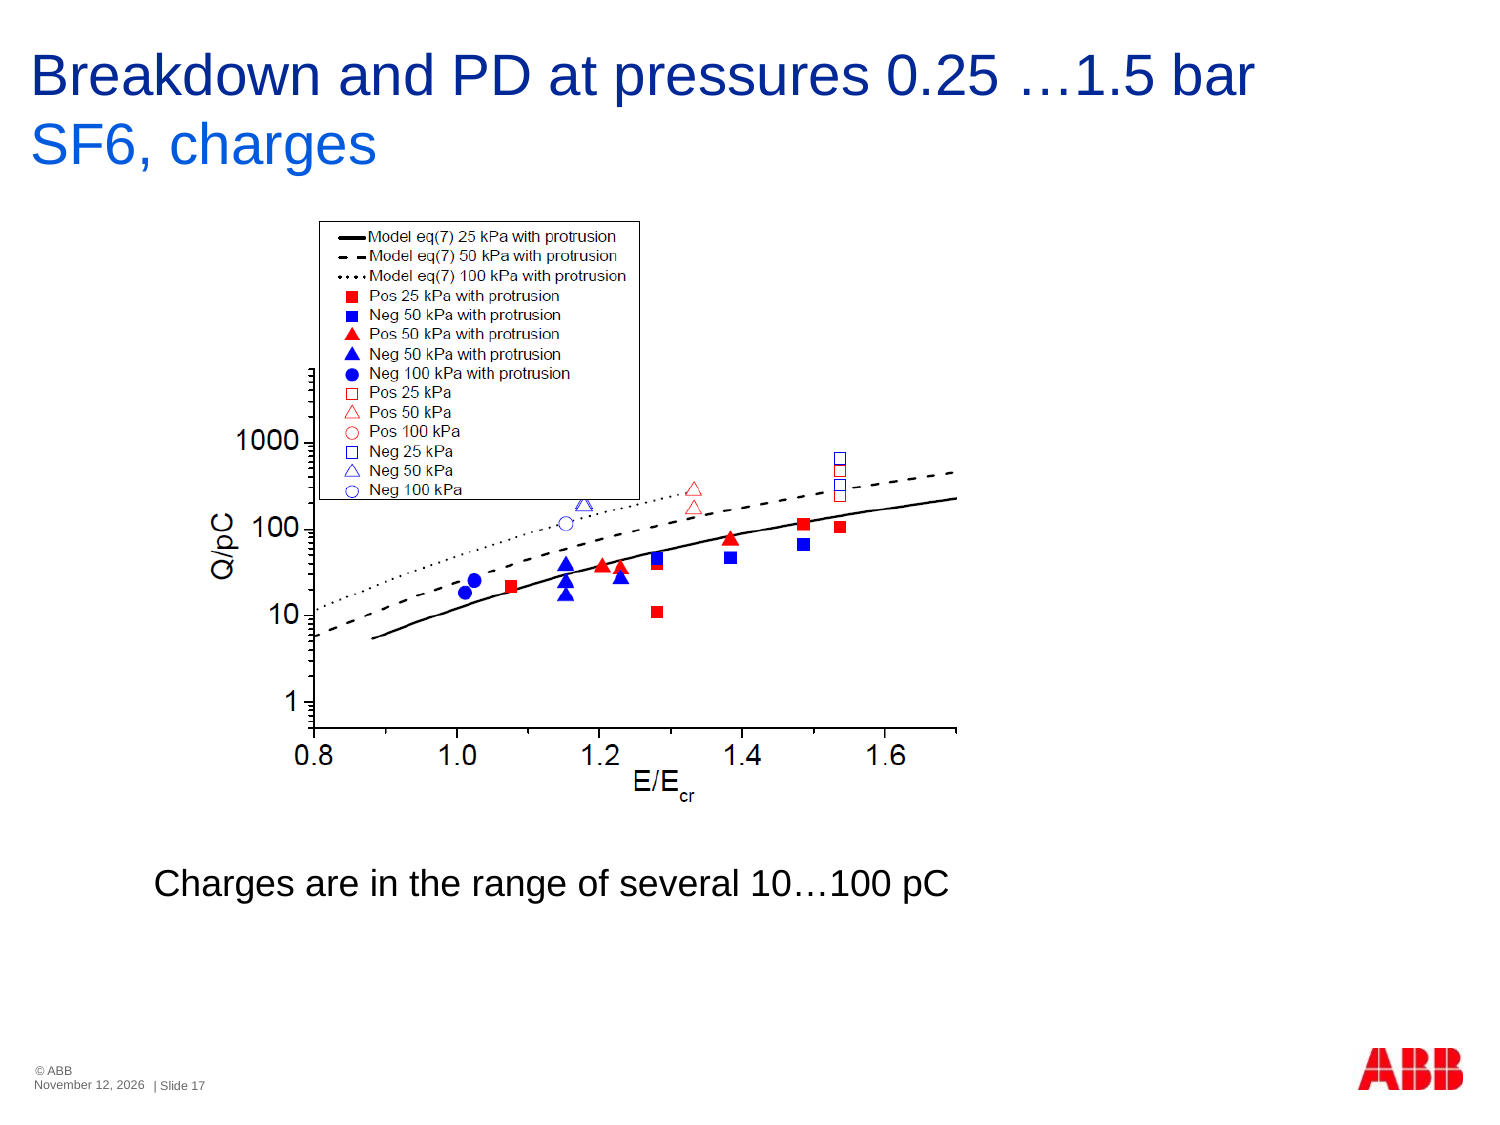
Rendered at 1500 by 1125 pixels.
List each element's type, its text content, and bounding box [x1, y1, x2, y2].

subtitle SF6, charges [0, 113, 1500, 191]
picture [115, 190, 1156, 807]
text_box Charges are in the range of several 10…100 pC [153, 858, 1137, 1018]
picture [1352, 1048, 1463, 1090]
footer © ABB [35, 1017, 243, 1125]
title Breakdown and PD at pressures 0.25 …1.5 bar [0, 0, 1500, 113]
